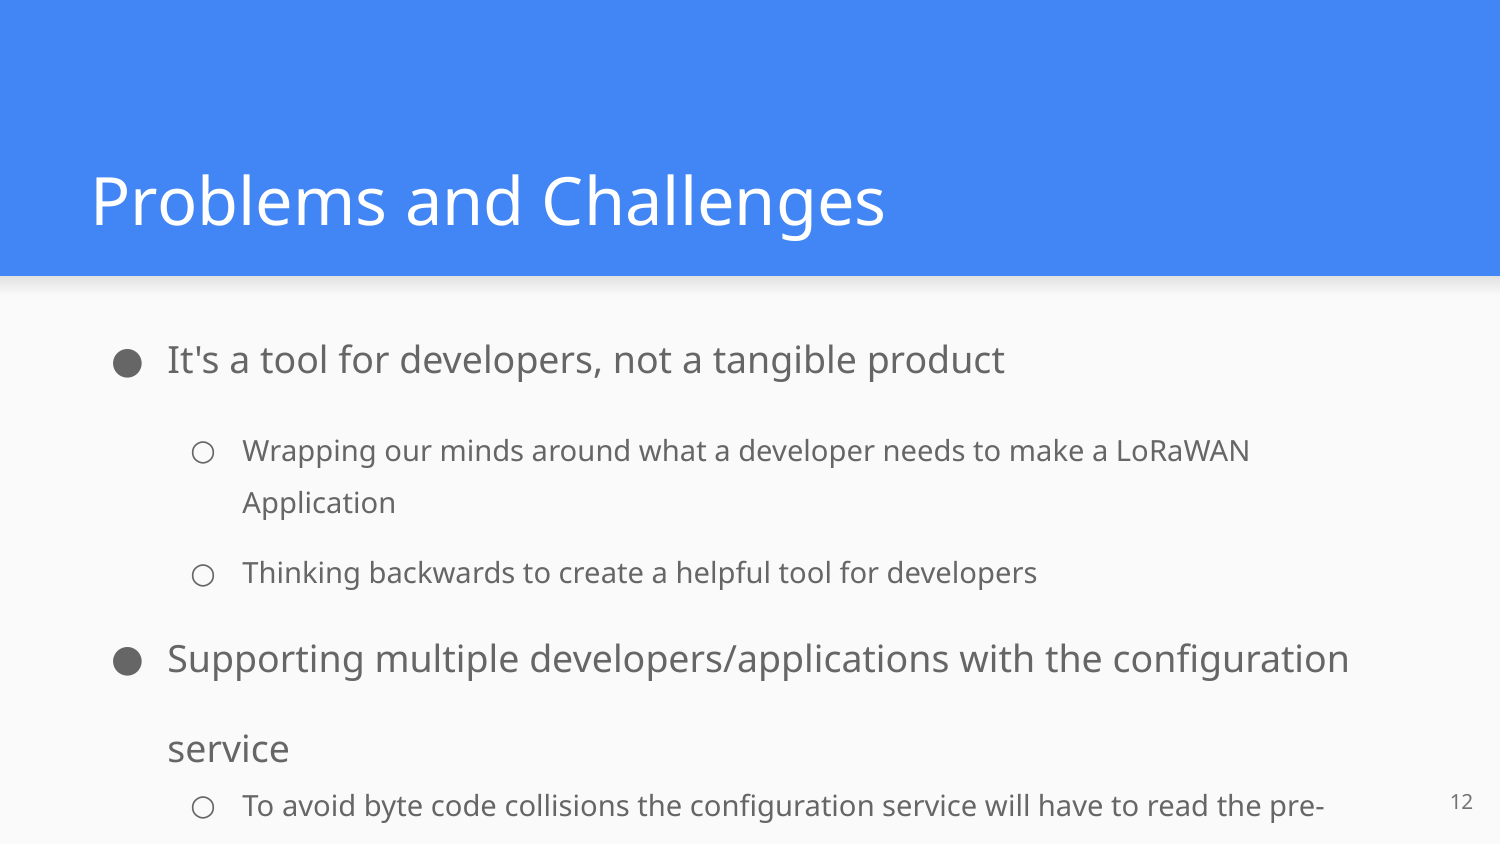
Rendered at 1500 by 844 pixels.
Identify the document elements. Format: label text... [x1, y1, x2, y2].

slide_number ‹#› [1398, 770, 1489, 835]
title Problems and Challenges [75, 128, 1425, 255]
list It's a tool for developers, not a tangible product Wrapping our minds around what a developer needs to make a LoRaWAN Application Thinking backwards to create a helpful tool for developers Supporting multiple developers/applications with the configuration service To avoid byte code collisions the configuration service will have to read the pre-existing encoding table and carefully append to it. Another option would be to split the encoding table to multiple files [77, 298, 1427, 844]
